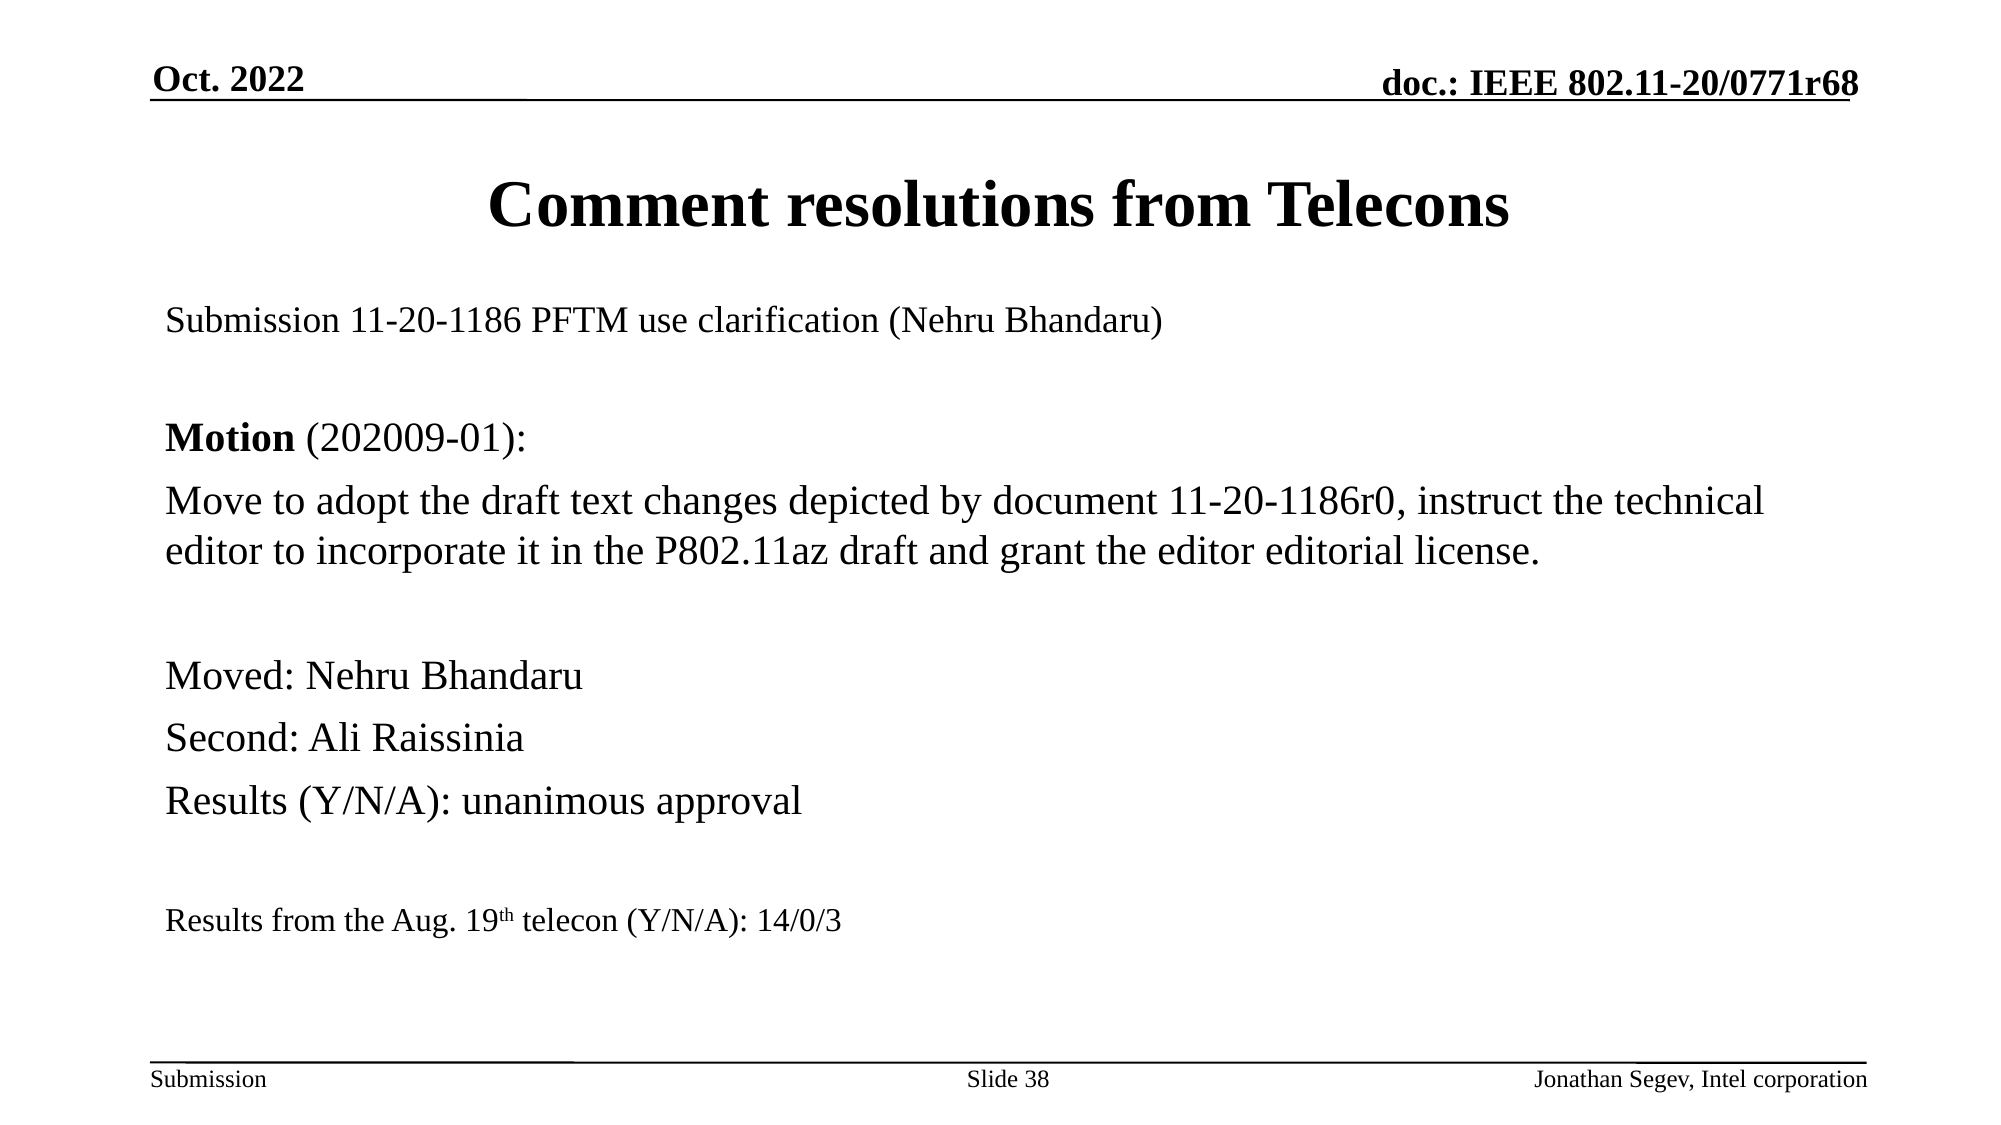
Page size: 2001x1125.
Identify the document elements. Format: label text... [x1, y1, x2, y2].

title Comment resolutions from Telecons [149, 112, 1850, 286]
slide_number Slide 38 [950, 1061, 1067, 1123]
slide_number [152, 54, 563, 100]
footer Jonathan Segev, Intel corporation [1171, 1061, 1869, 1093]
list Submission 11-20-1186 PFTM use clarification (Nehru Bhandaru) Motion (202009-01): Move to adopt the draft text changes depicted by document 11-20-1186r0, instruct the technical editor to incorporate it in the P802.11az draft and grant the editor editorial license. Moved: Nehru Bhandaru Second: Ali Raissinia Results (Y/N/A): unanimous approval Results from the Aug. 19th telecon (Y/N/A): 14/0/3 [149, 286, 1850, 1000]
